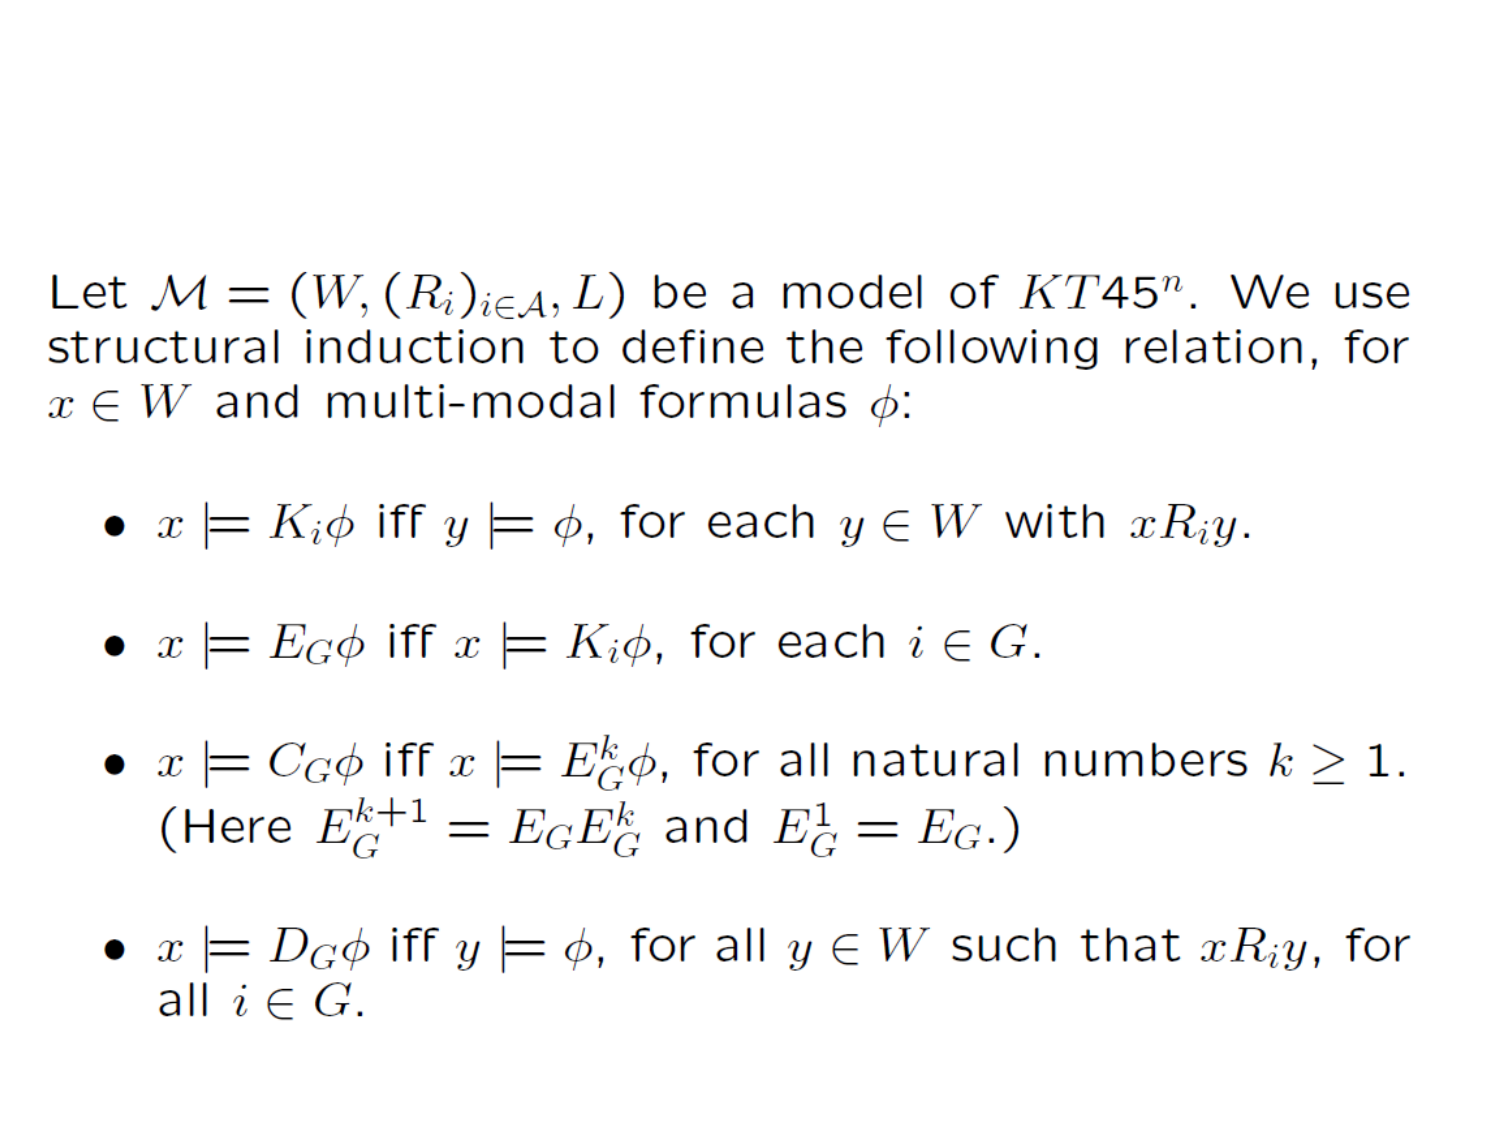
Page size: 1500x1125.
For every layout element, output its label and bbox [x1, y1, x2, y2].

picture [0, 229, 1500, 1064]
